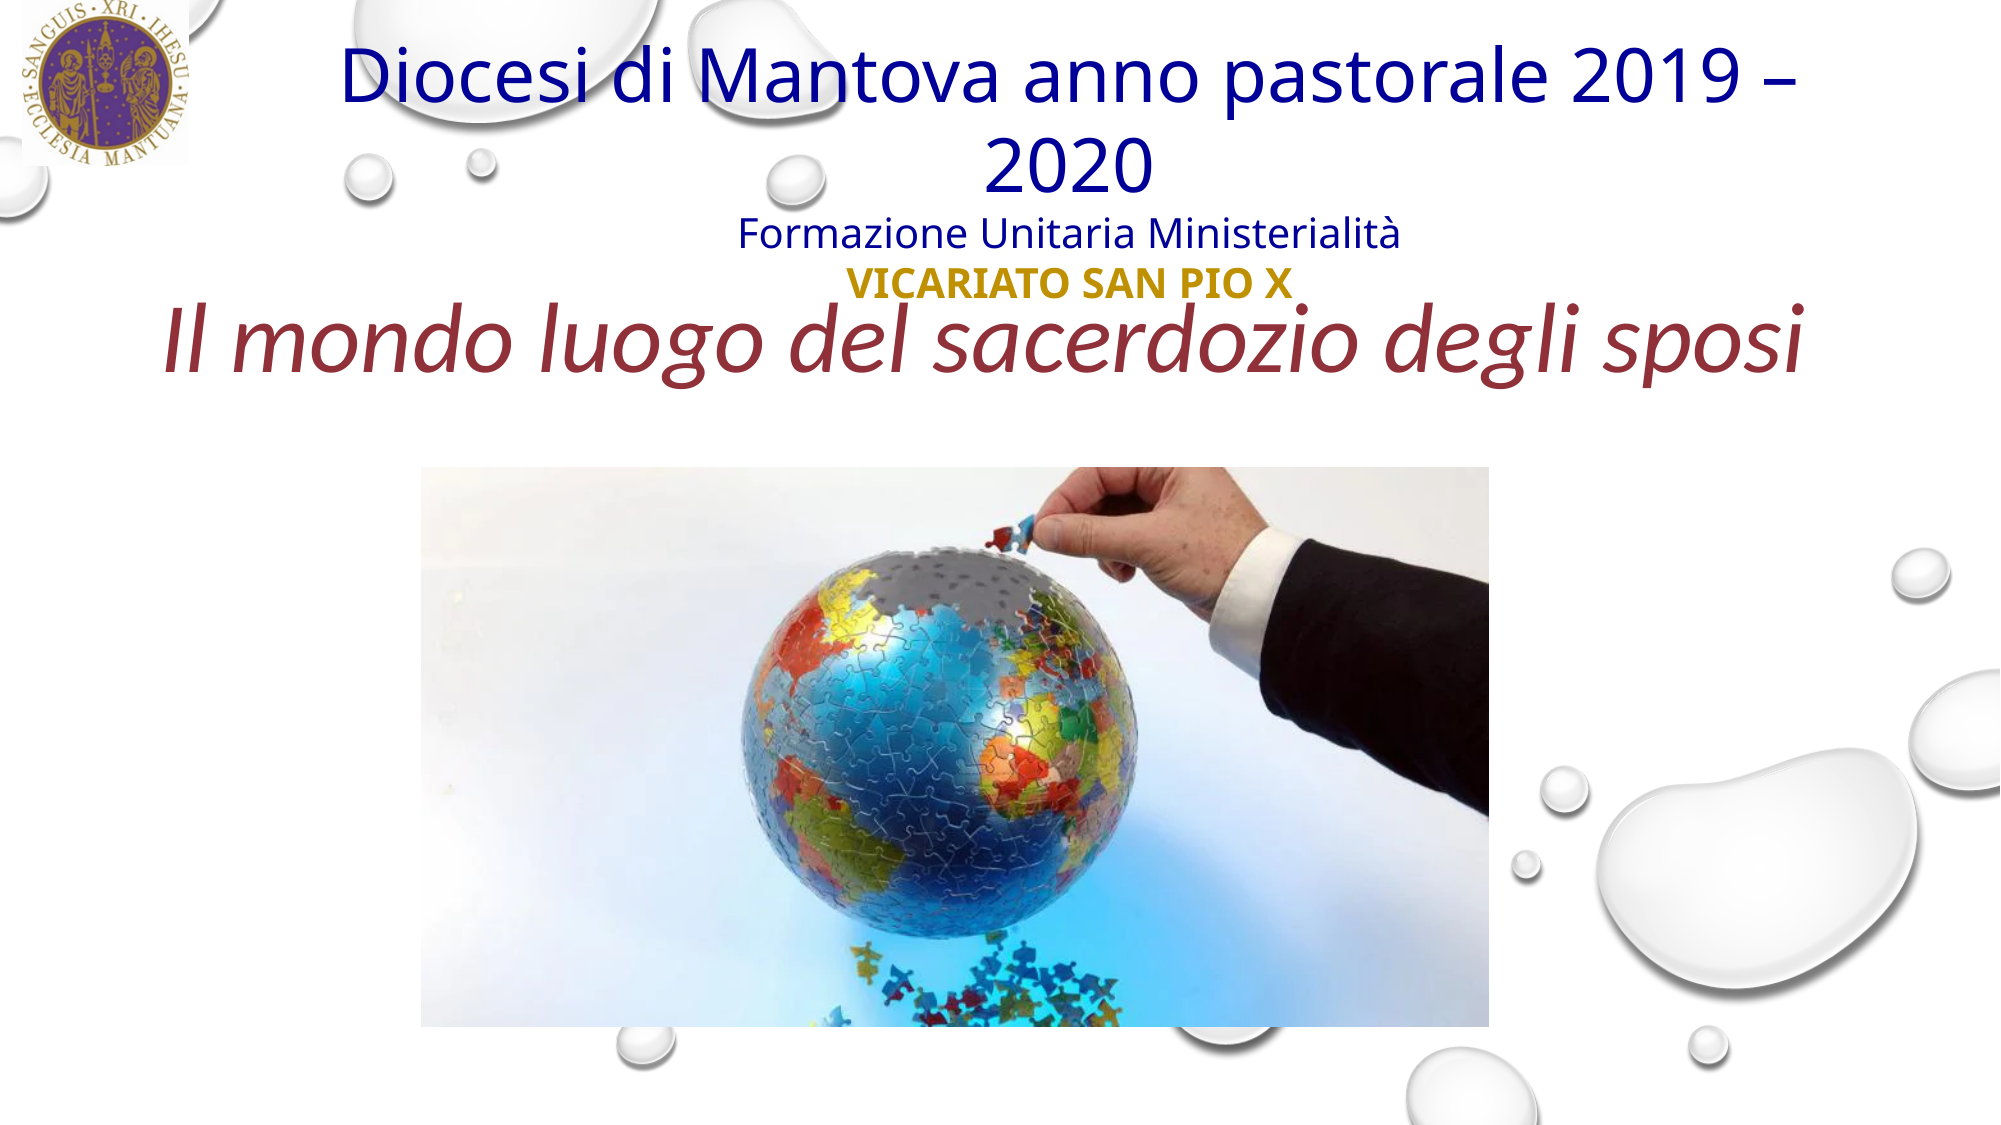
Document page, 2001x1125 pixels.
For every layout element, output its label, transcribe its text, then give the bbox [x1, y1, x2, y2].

picture [420, 466, 1489, 1027]
text_box Il mondo luogo del sacerdozio degli sposi [145, 247, 1994, 1125]
picture [0, 0, 2000, 1125]
text_box Diocesi di Mantova anno pastorale 2019 – 2020 Formazione Unitaria Ministerialità VICARIATO SAN PIO X [237, 19, 1902, 465]
